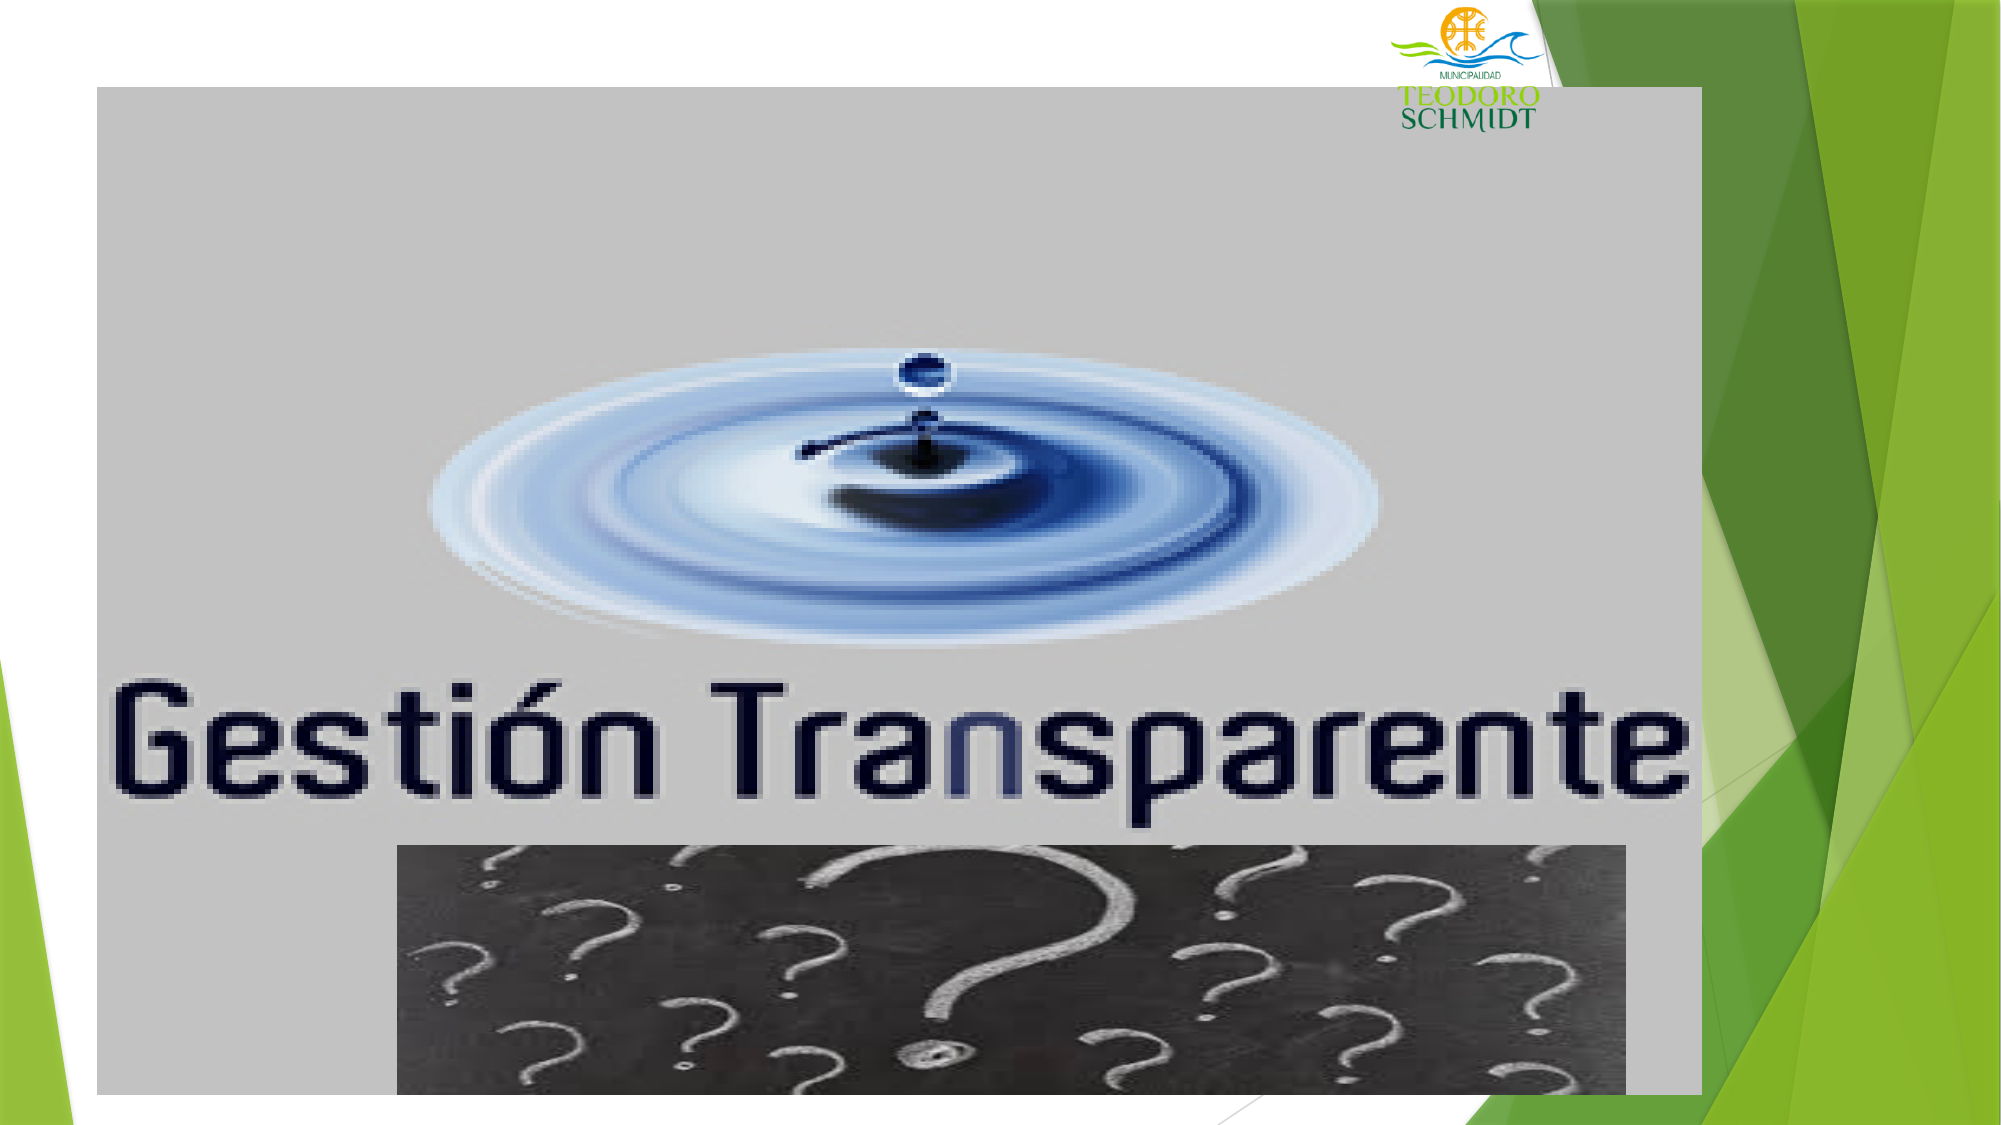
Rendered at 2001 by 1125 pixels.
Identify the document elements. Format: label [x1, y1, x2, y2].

picture [97, 0, 1702, 1095]
